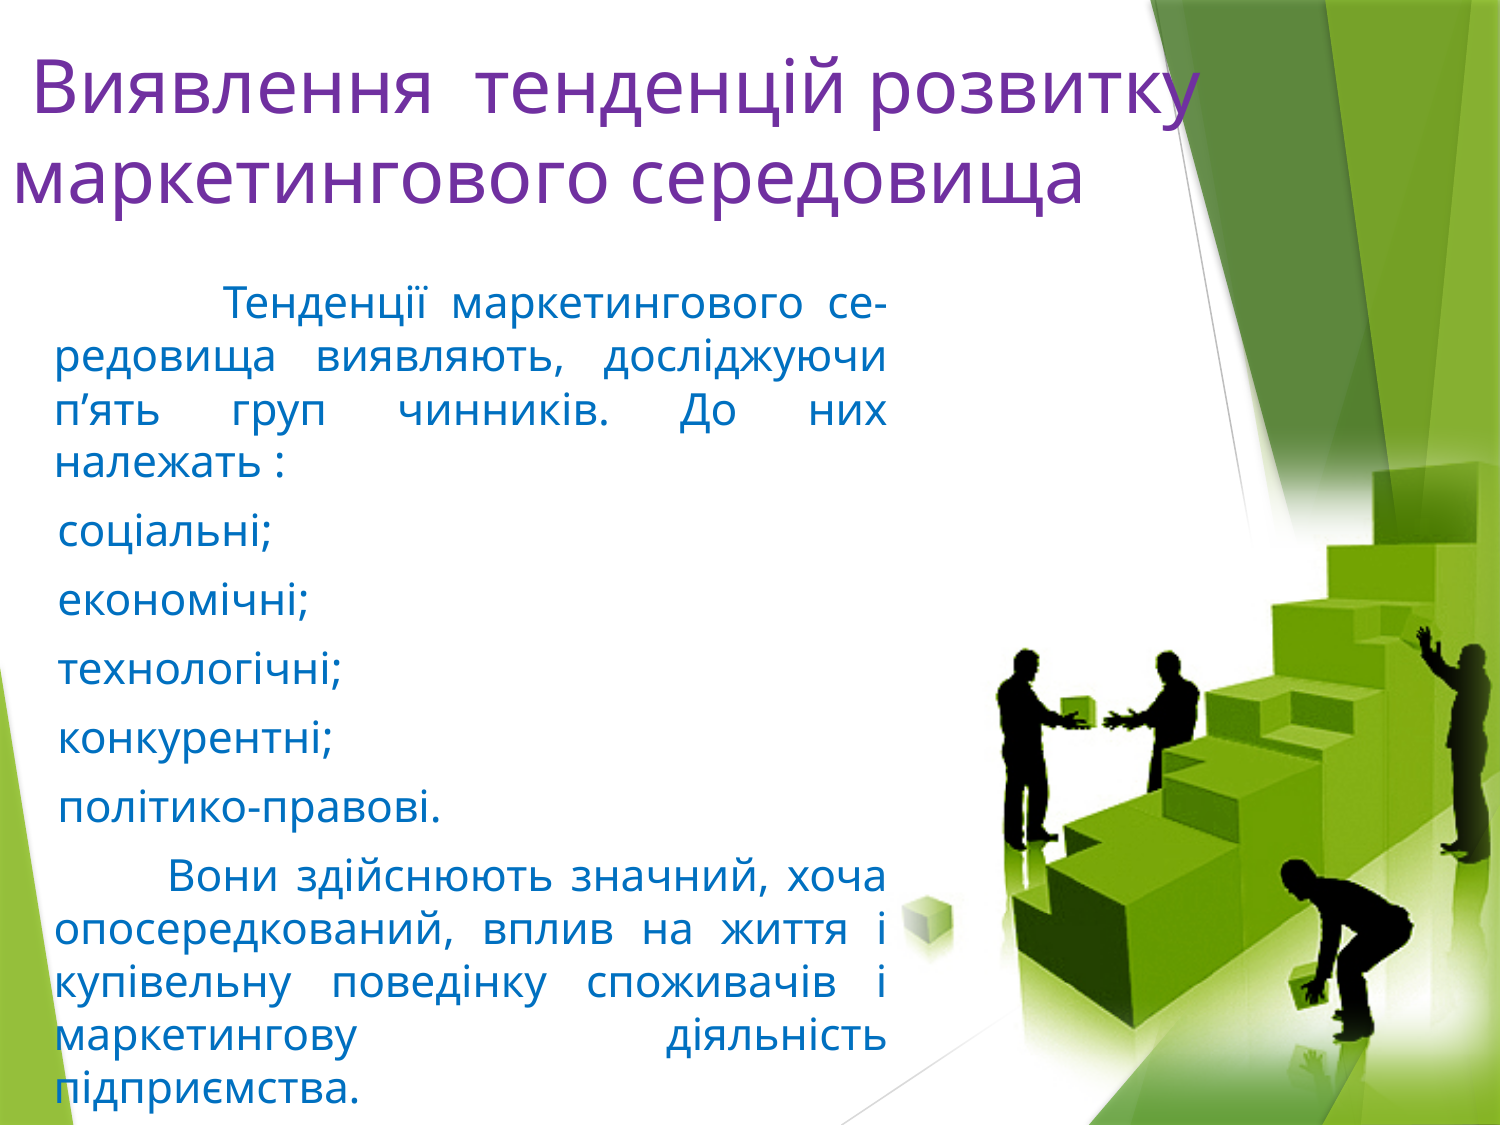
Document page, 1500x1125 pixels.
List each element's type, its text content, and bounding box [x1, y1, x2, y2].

picture [867, 420, 1500, 1125]
title Виявлення тенденцій розвитку маркетингового середовища [0, 30, 1355, 327]
list Тенденції маркетингового се-редовища виявляють, досліджуючи п’ять груп чинників. До них належать : соціальні; економічні; технологічні; конкурентні; політико-правові. Вони здійснюють значний, хоча опосередкований, вплив на життя і купівельну поведінку споживачів і маркетингову діяльність підприємства. [0, 267, 904, 1125]
